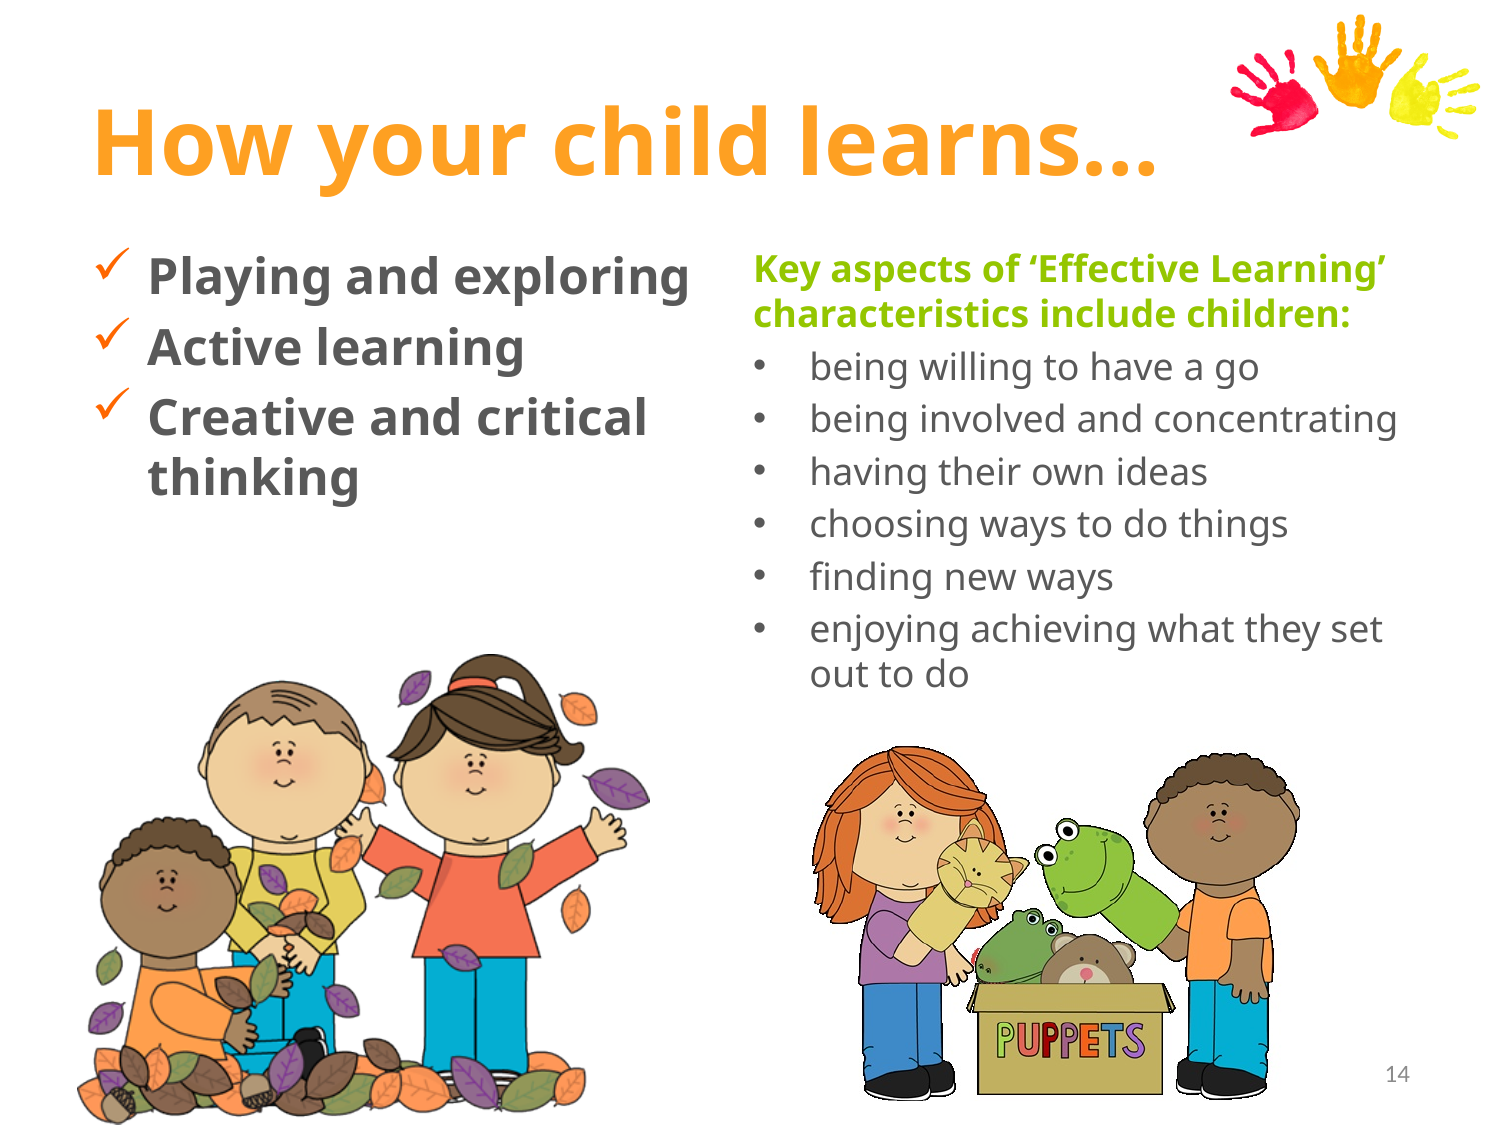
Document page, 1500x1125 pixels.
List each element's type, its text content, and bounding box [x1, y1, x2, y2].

picture [77, 653, 651, 1125]
slide_number 14 [1304, 1042, 1425, 1103]
picture [812, 745, 1301, 1102]
list Key aspects of ‘Effective Learning’ characteristics include children: being willing to have a go being involved and concentrating having their own ideas choosing ways to do things finding new ways enjoying achieving what they set out to do [738, 237, 1425, 980]
list Playing and exploring Active learning Creative and critical thinking [76, 237, 738, 980]
picture [1212, 0, 1500, 146]
title How your child learns… [75, 45, 1425, 233]
